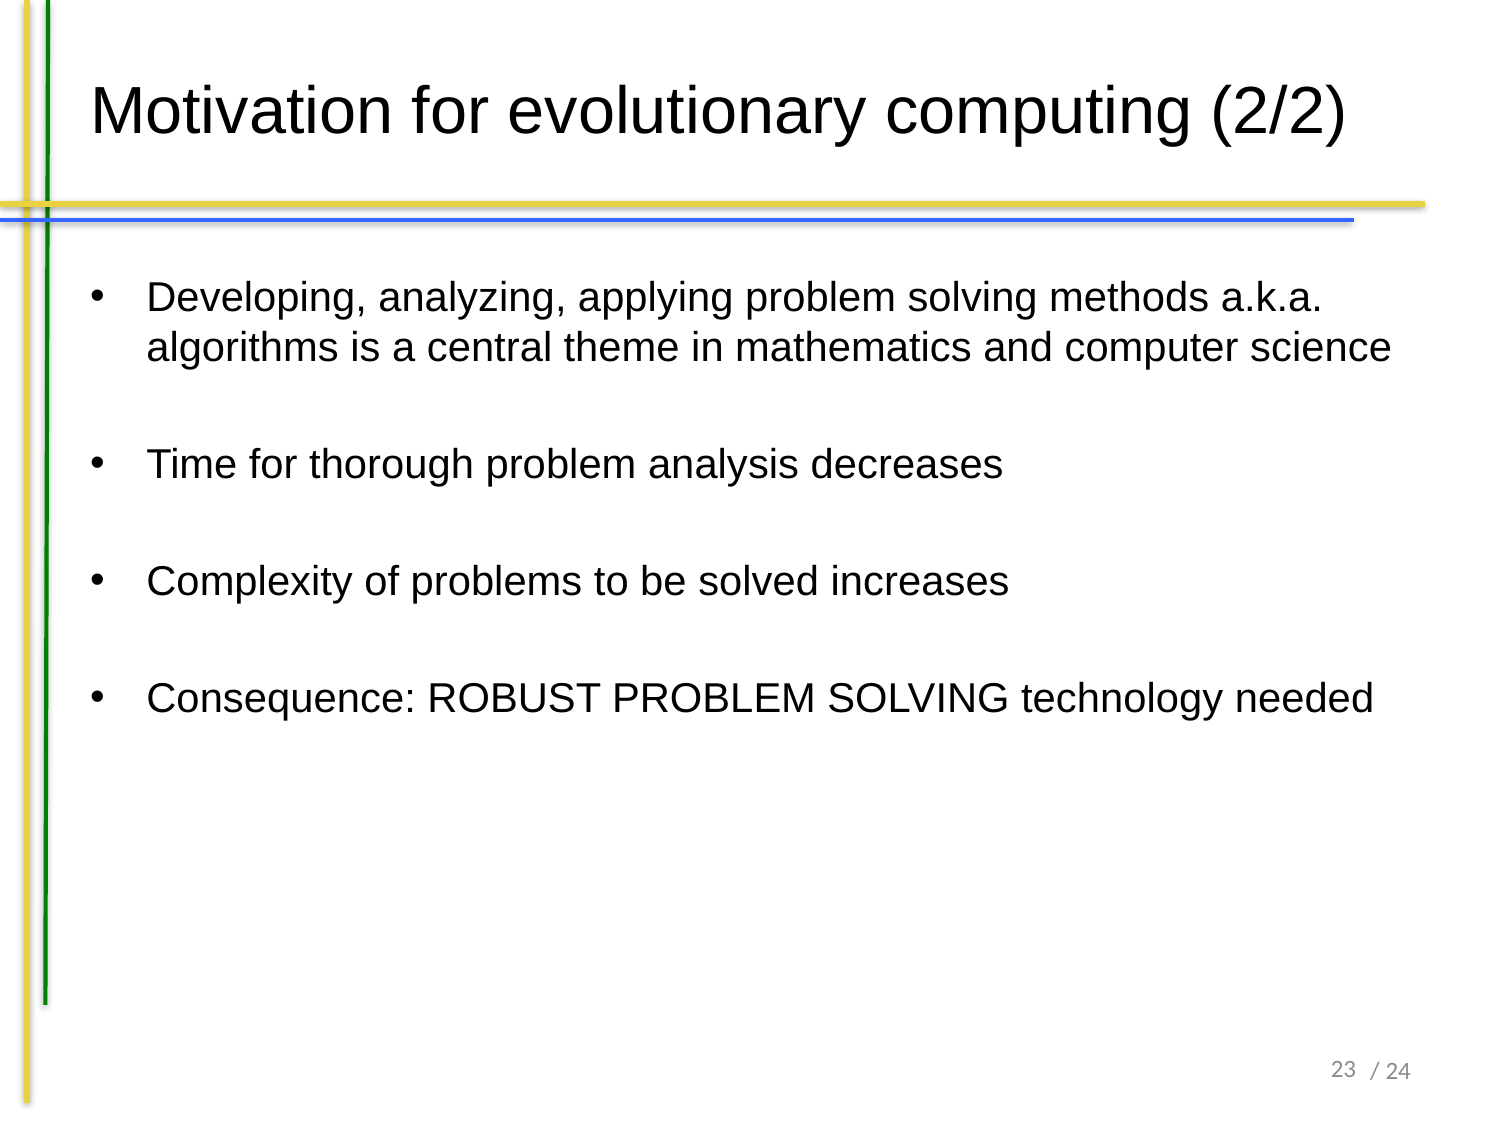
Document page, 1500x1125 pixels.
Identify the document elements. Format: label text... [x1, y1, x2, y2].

list Developing, analyzing, applying problem solving methods a.k.a. algorithms is a central theme in mathematics and computer science Time for thorough problem analysis decreases Complexity of problems to be solved increases Consequence: ROBUST PROBLEM SOLVING technology needed [75, 262, 1425, 1005]
slide_number 23 [1267, 1026, 1372, 1109]
title Motivation for evolutionary computing (2/2) [75, 12, 1425, 201]
